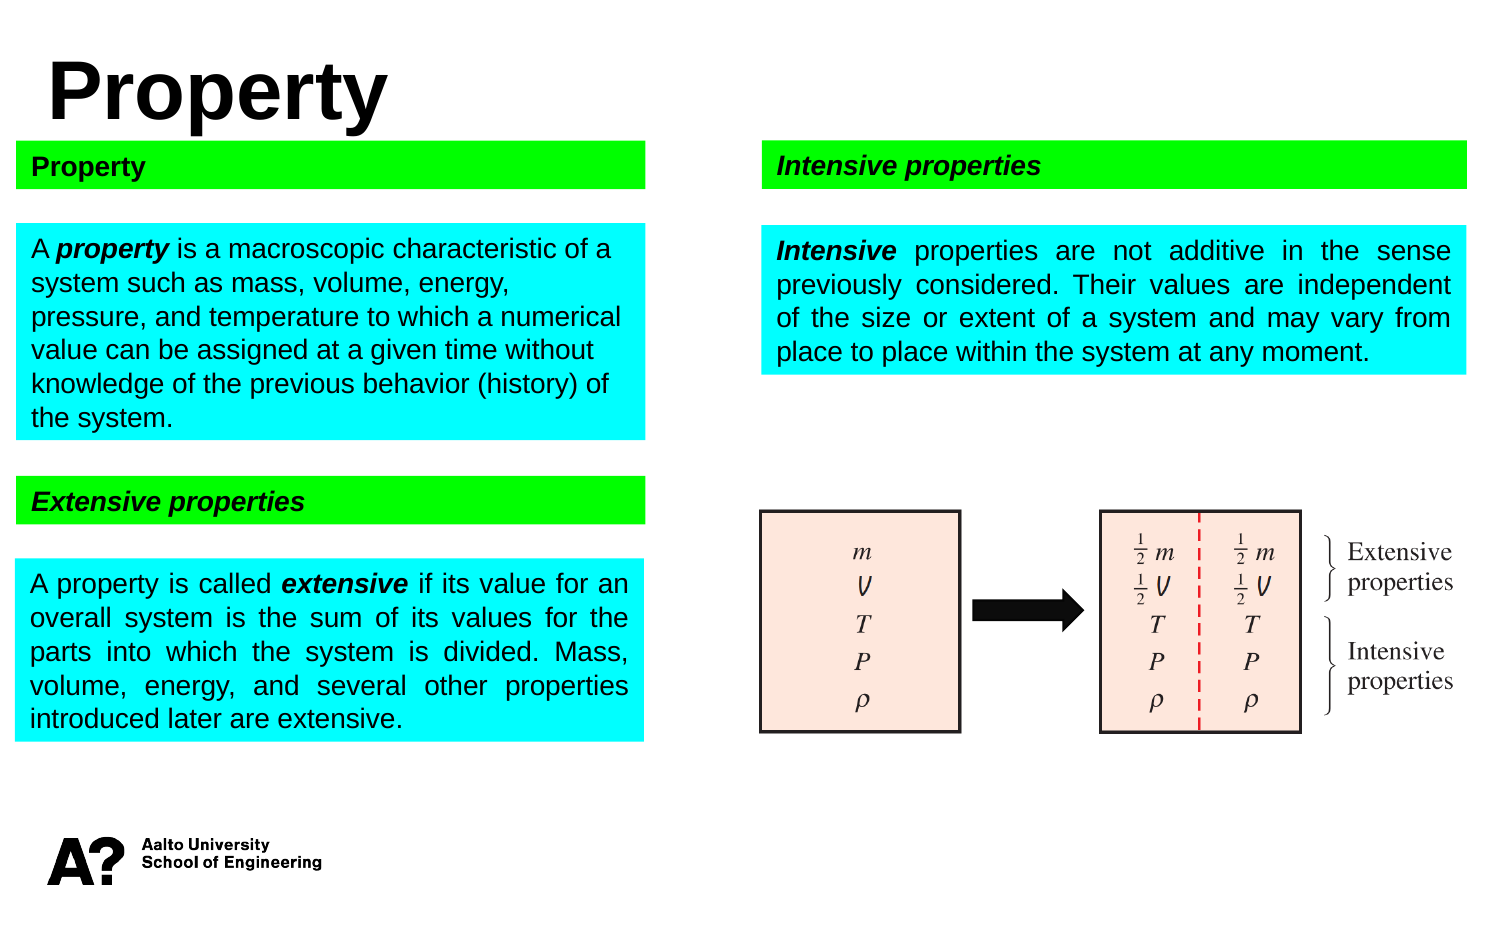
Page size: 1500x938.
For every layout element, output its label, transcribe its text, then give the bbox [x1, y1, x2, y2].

picture [736, 494, 1467, 744]
text_box Intensive properties [761, 140, 1467, 189]
text_box A property is called extensive if its value for an overall system is the sum of its values for the parts into which the system is divided. Mass, volume, energy, and several other properties introduced later are extensive. [14, 558, 644, 742]
text_box A property is a macroscopic characteristic of a system such as mass, volume, energy, pressure, and temperature to which a numerical value can be assigned at a given time without knowledge of the previous behavior (history) of the system. [16, 223, 646, 441]
list Property [47, 36, 1336, 227]
text_box Extensive properties [16, 475, 646, 525]
picture [0, 791, 368, 932]
text_box Intensive properties are not additive in the sense previously considered. Their values are independent of the size or extent of a system and may vary from place to place within the system at any moment. [761, 225, 1467, 375]
text_box Property [16, 140, 646, 190]
